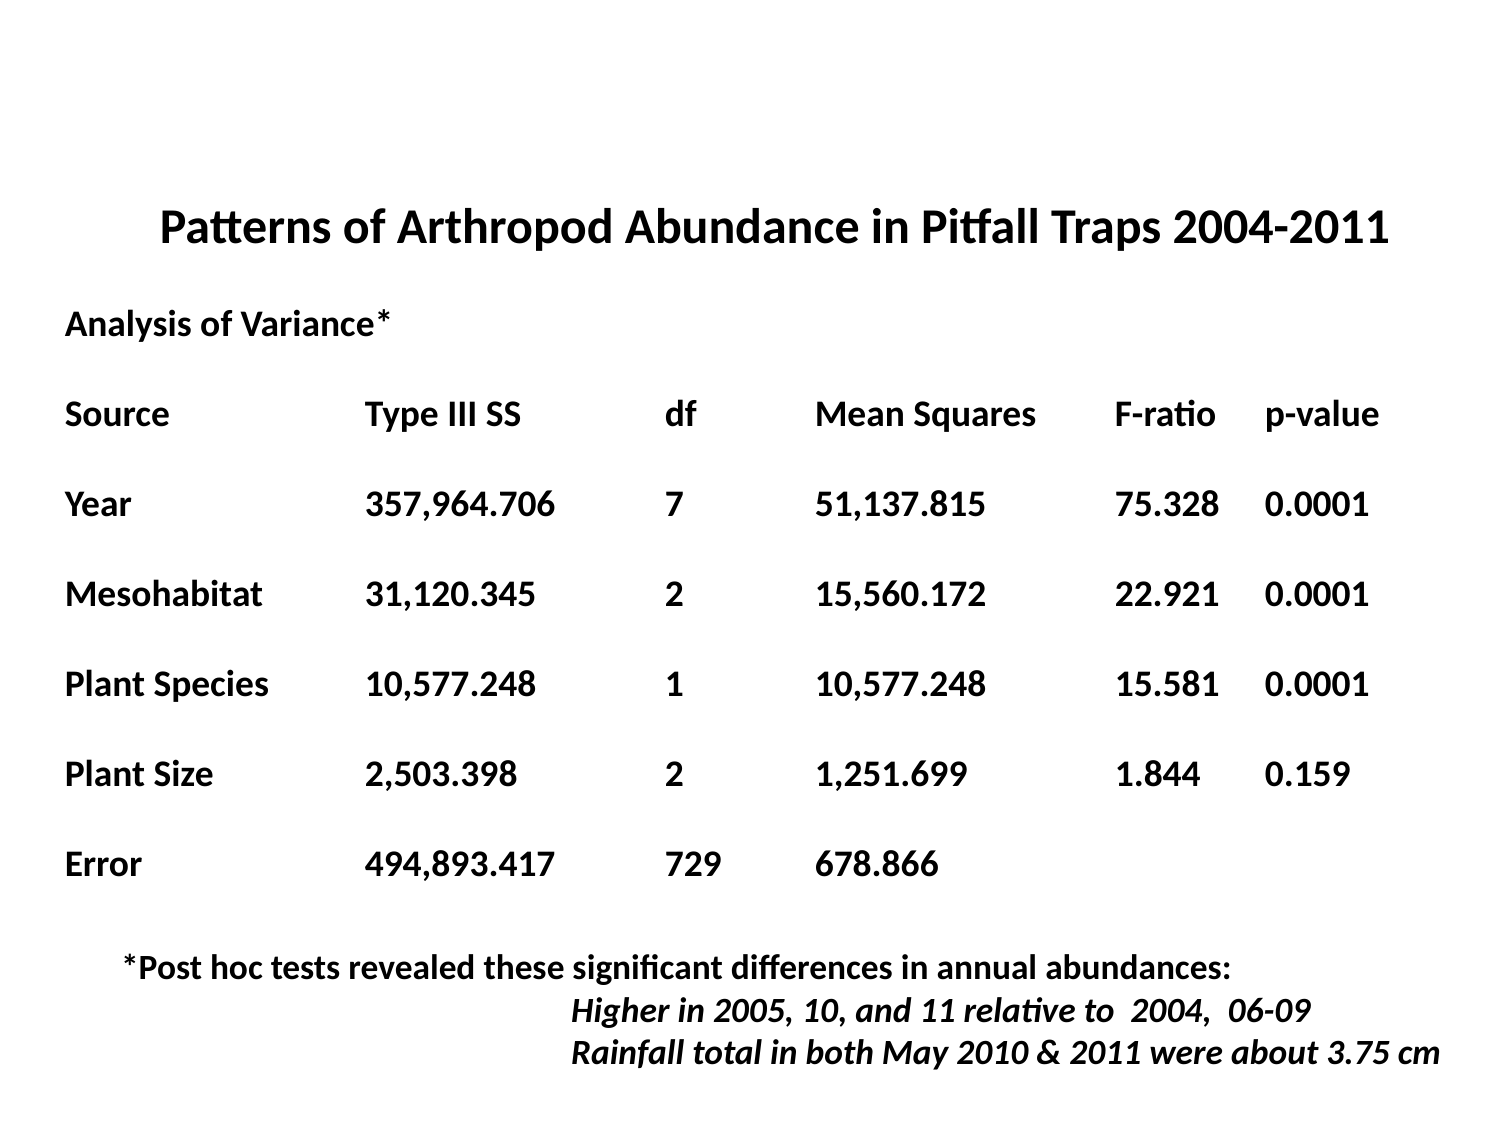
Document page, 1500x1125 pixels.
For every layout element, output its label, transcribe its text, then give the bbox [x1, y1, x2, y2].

text_box *Post hoc tests revealed these significant differences in annual abundances: Higher in 2005, 10, and 11 relative to 2004, 06-09 Rainfall total in both May 2010 & 2011 were about 3.75 cm [106, 936, 1457, 1080]
text_box Patterns of Arthropod Abundance in Pitfall Traps 2004-2011 Analysis of Variance* Source Type III SS df Mean Squares F-ratio p-value Year 357,964.706 7 51,137.815 75.328 0.0001 Mesohabitat 31,120.345 2 15,560.172 22.921 0.0001 Plant Species 10,577.248 1 10,577.248 15.581 0.0001 Plant Size 2,503.398 2 1,251.699 1.844 0.159 Error 494,893.417 729 678.866 [50, 186, 1500, 891]
